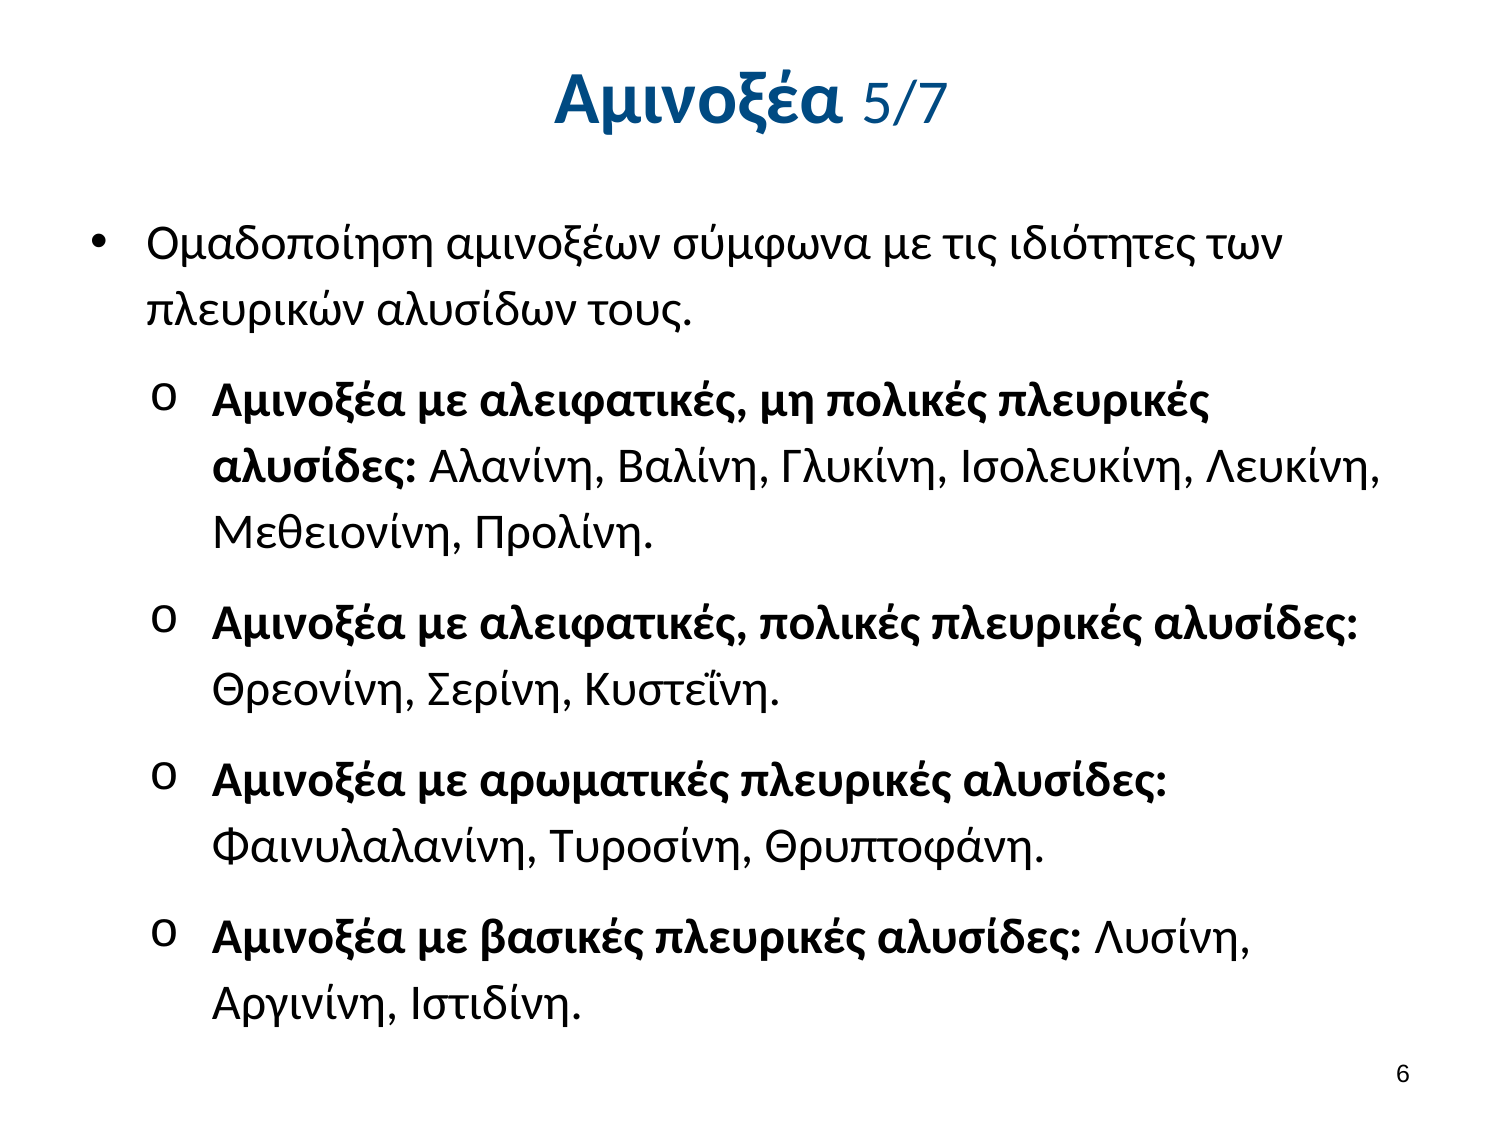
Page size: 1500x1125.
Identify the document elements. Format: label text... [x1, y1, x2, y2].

title Αμινοξέα 5/7 [76, 19, 1427, 169]
slide_number 5 [1074, 1042, 1425, 1103]
list Ομαδοποίηση αμινοξέων σύμφωνα με τις ιδιότητες των πλευρικών αλυσίδων τους. Αμινοξέα με αλειφατικές, μη πολικές πλευρικές αλυσίδες: Αλανίνη, Βαλίνη, Γλυκίνη, Ισολευκίνη, Λευκίνη, Μεθειονίνη, Προλίνη. Αμινοξέα με αλειφατικές, πολικές πλευρικές αλυσίδες: Θρεονίνη, Σερίνη, Κυστεΐνη. Αμινοξέα με αρωματικές πλευρικές αλυσίδες: Φαινυλαλανίνη, Τυροσίνη, Θρυπτοφάνη. Αμινοξέα με βασικές πλευρικές αλυσίδες: Λυσίνη, Αργινίνη, Ιστιδίνη. [75, 196, 1412, 1106]
